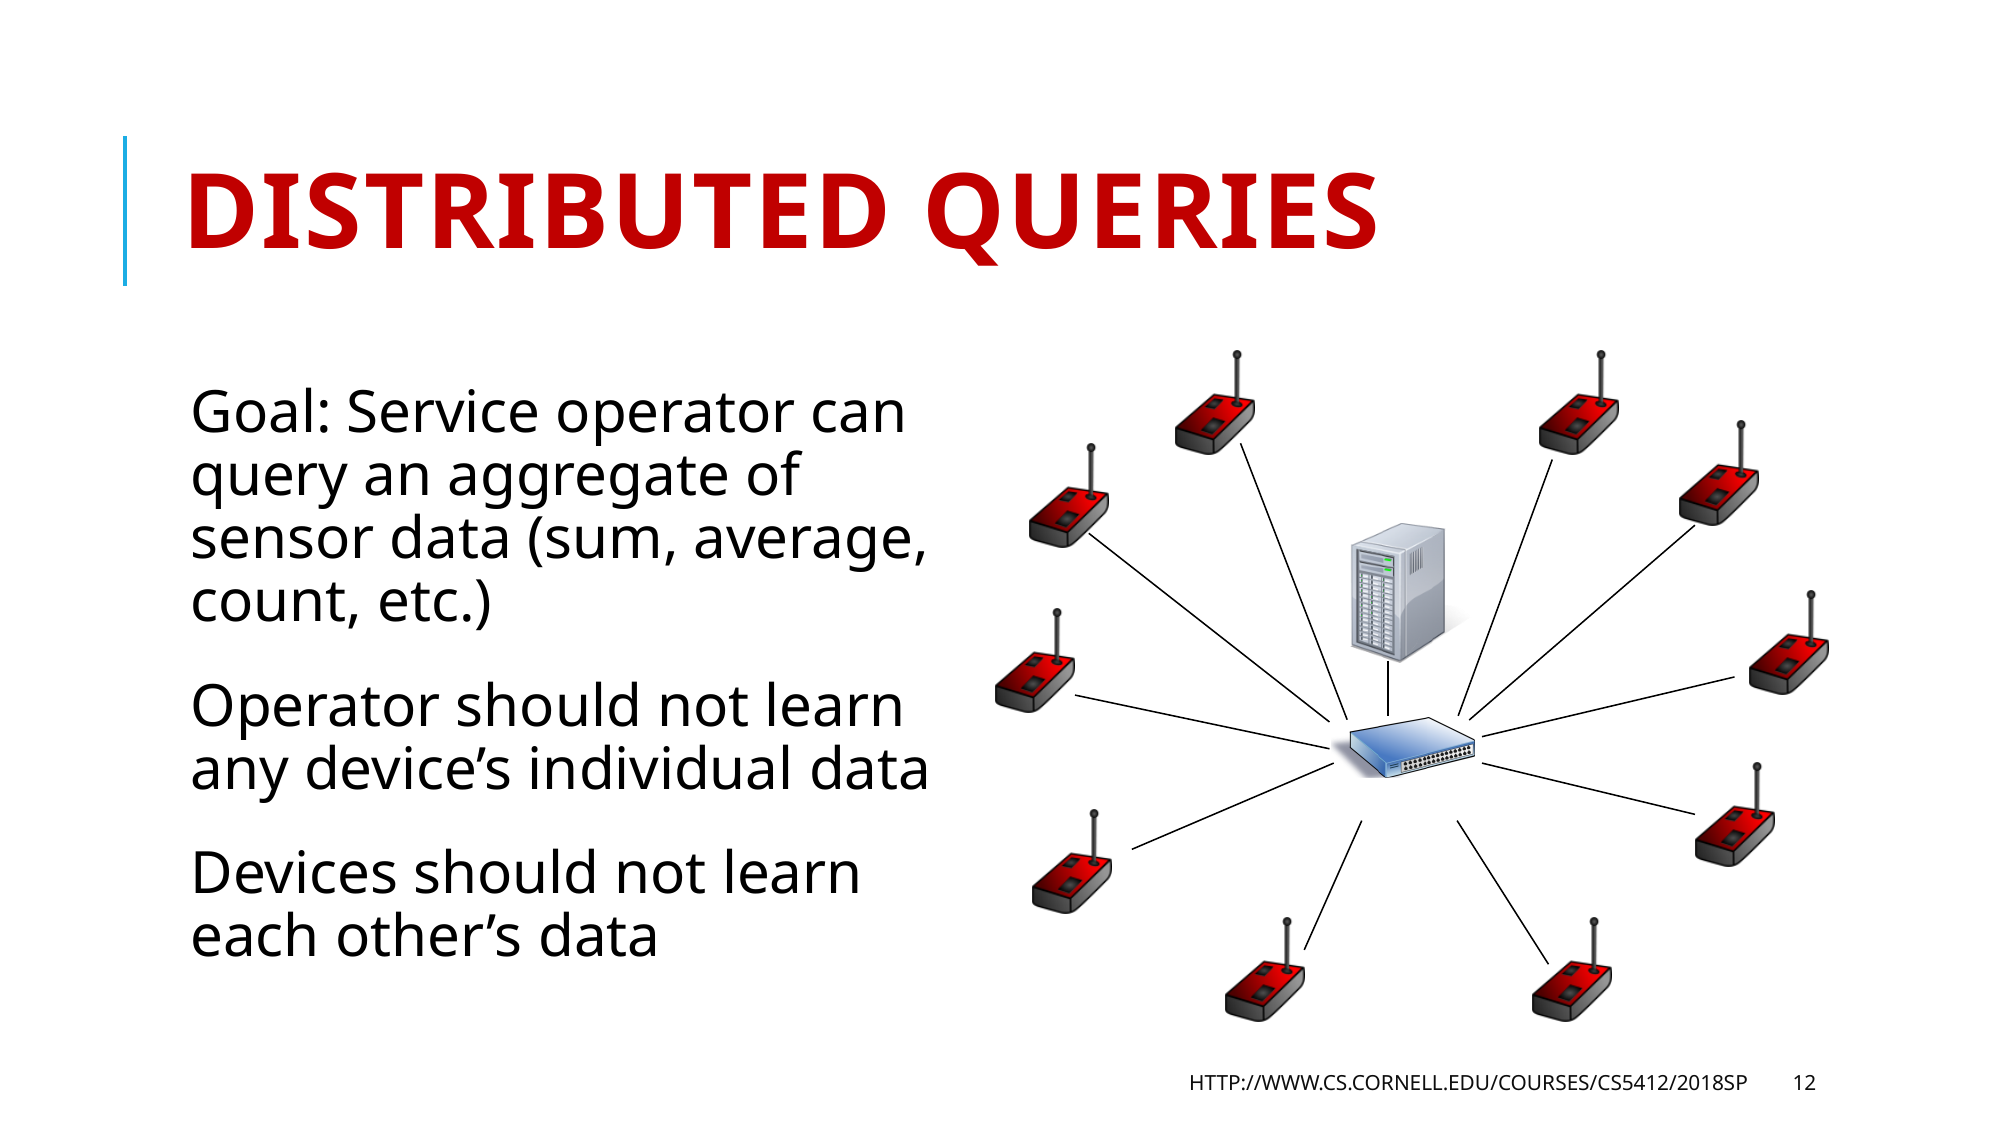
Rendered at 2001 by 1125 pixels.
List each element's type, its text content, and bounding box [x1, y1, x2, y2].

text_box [995, 350, 1829, 1022]
footer http://www.cs.cornell.edu/courses/cs5412/2018sp [794, 1061, 1763, 1107]
list Goal: Service operator can query an aggregate of sensor data (sum, average, count, etc.) Operator should not learn any device’s individual data Devices should not learn each other’s data [168, 375, 948, 1035]
slide_number 12 [1777, 1061, 1938, 1107]
title Distributed Queries [168, 96, 1763, 342]
